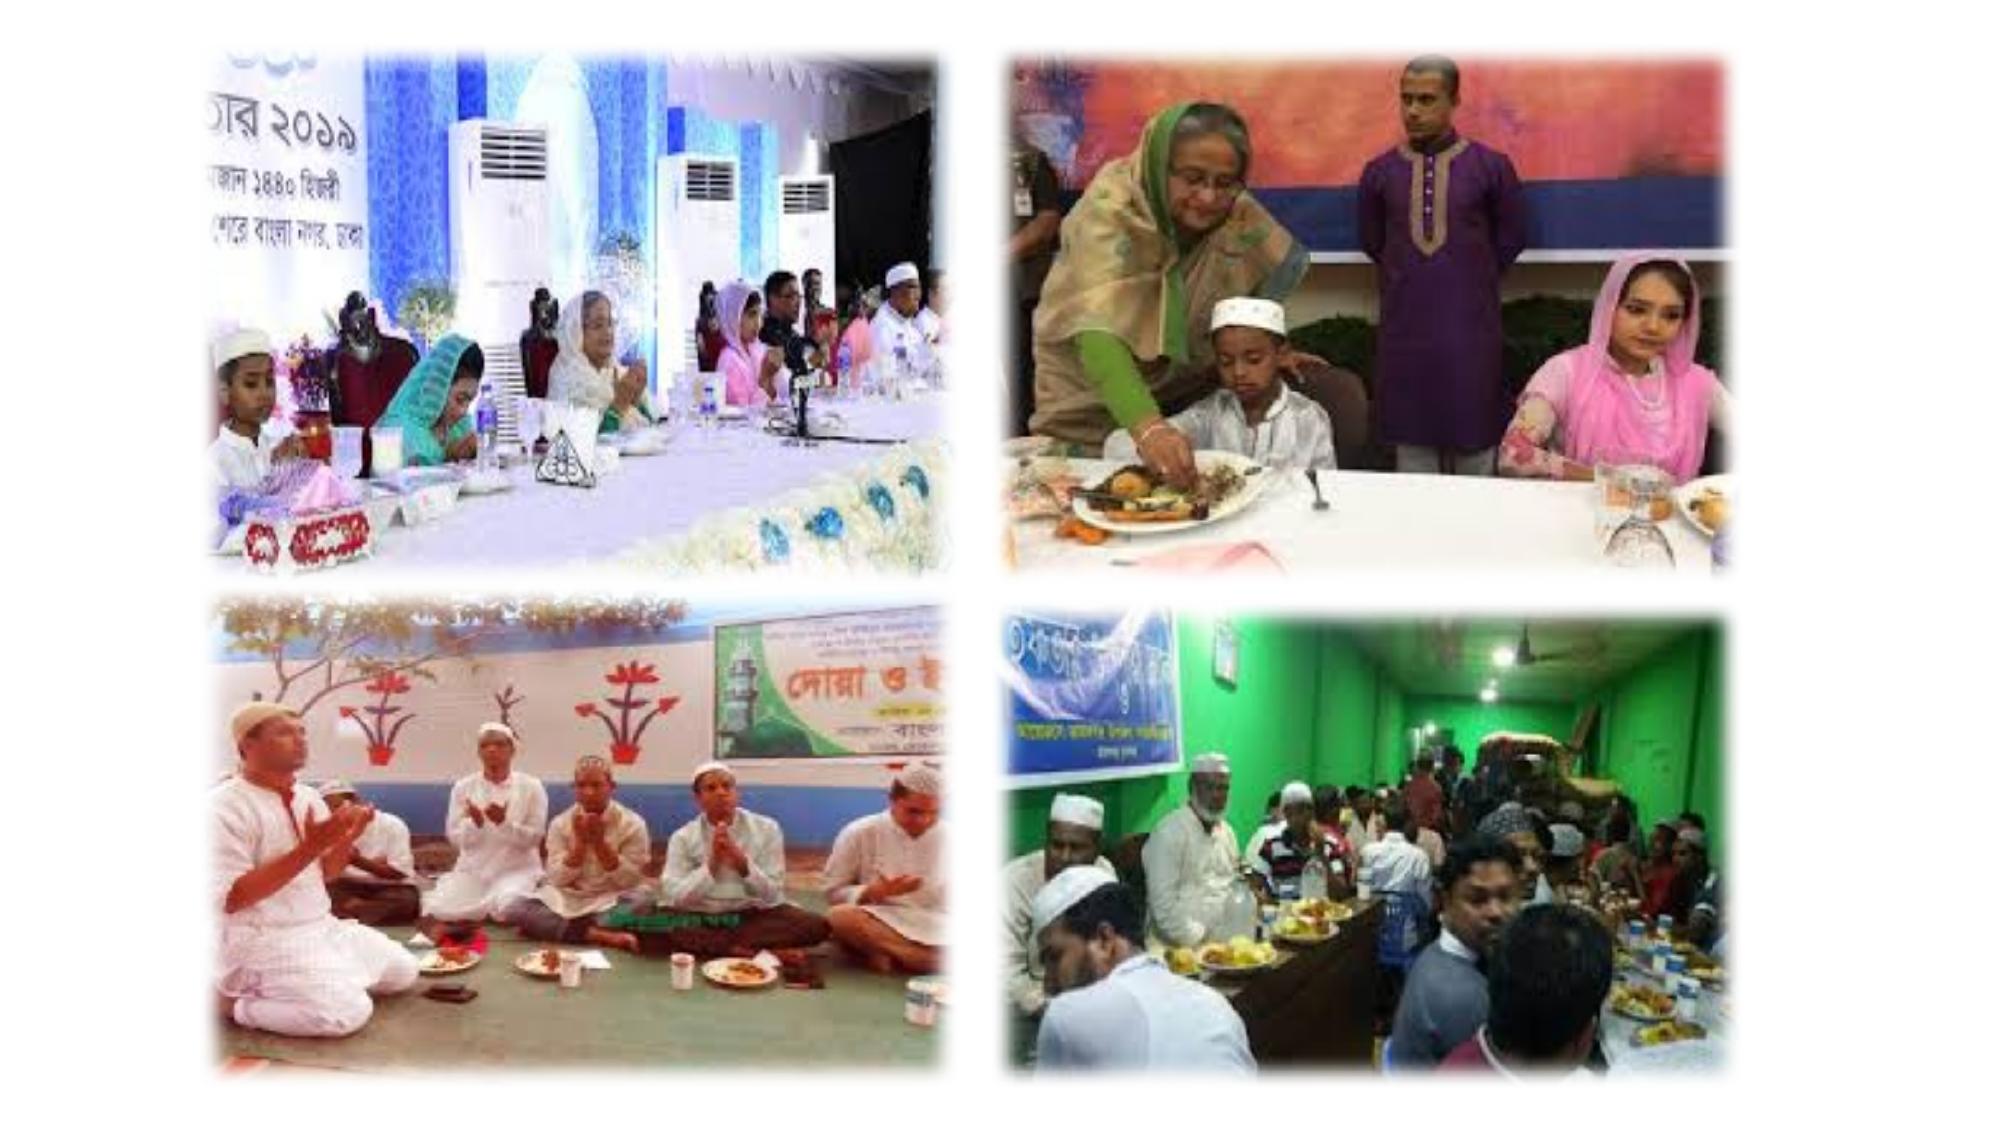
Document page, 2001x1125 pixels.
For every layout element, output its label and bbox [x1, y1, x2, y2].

picture [991, 42, 1742, 585]
picture [991, 600, 1742, 1088]
picture [199, 42, 959, 1088]
